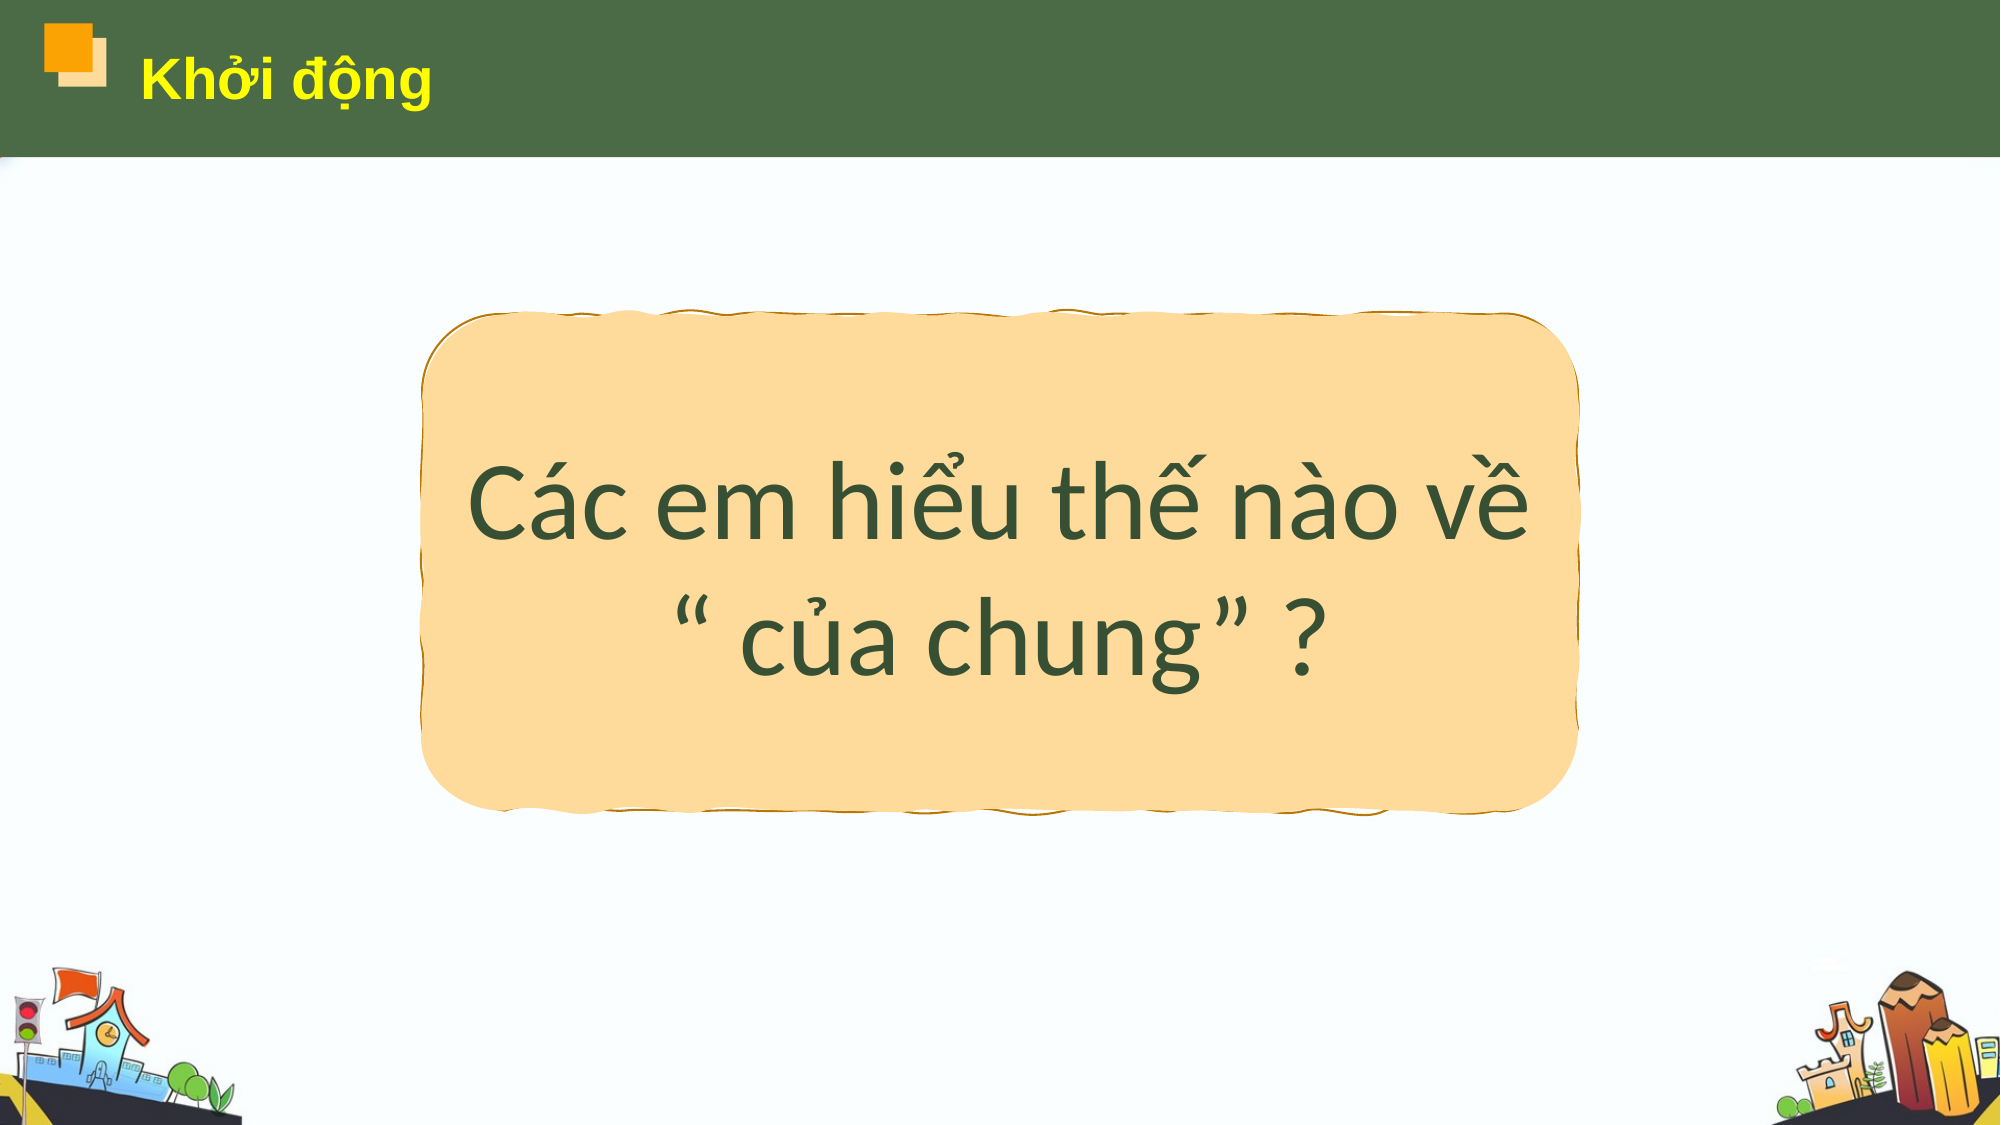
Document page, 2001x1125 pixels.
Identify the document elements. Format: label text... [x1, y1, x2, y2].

text_box Các em hiểu thế nào về “ của chung” ? [419, 308, 1582, 817]
picture [0, 158, 2000, 1125]
text_box Khởi động [57, 33, 517, 119]
